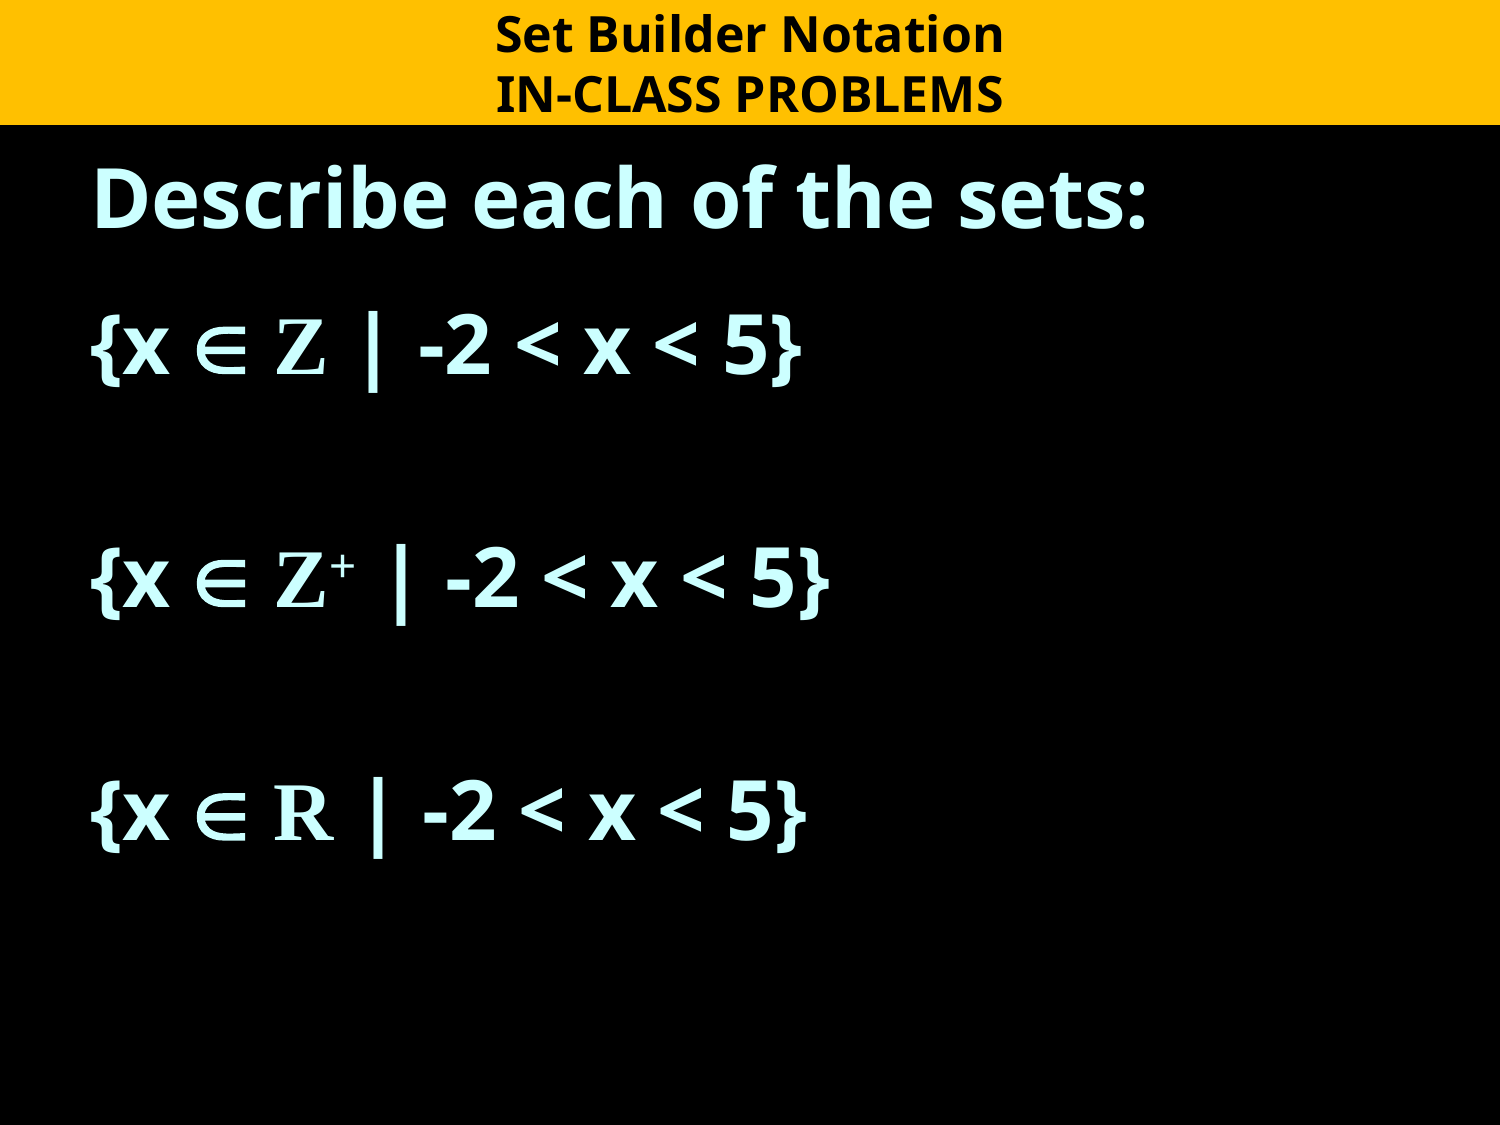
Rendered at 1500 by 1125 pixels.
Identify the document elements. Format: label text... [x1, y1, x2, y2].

text_box Set Builder Notation IN-CLASS PROBLEMS [0, 0, 1500, 125]
list Describe each of the sets: {x  Z | -2 < x < 5} {x  Z+ | -2 < x < 5} {x  R | -2 < x < 5} [75, 137, 1425, 1063]
